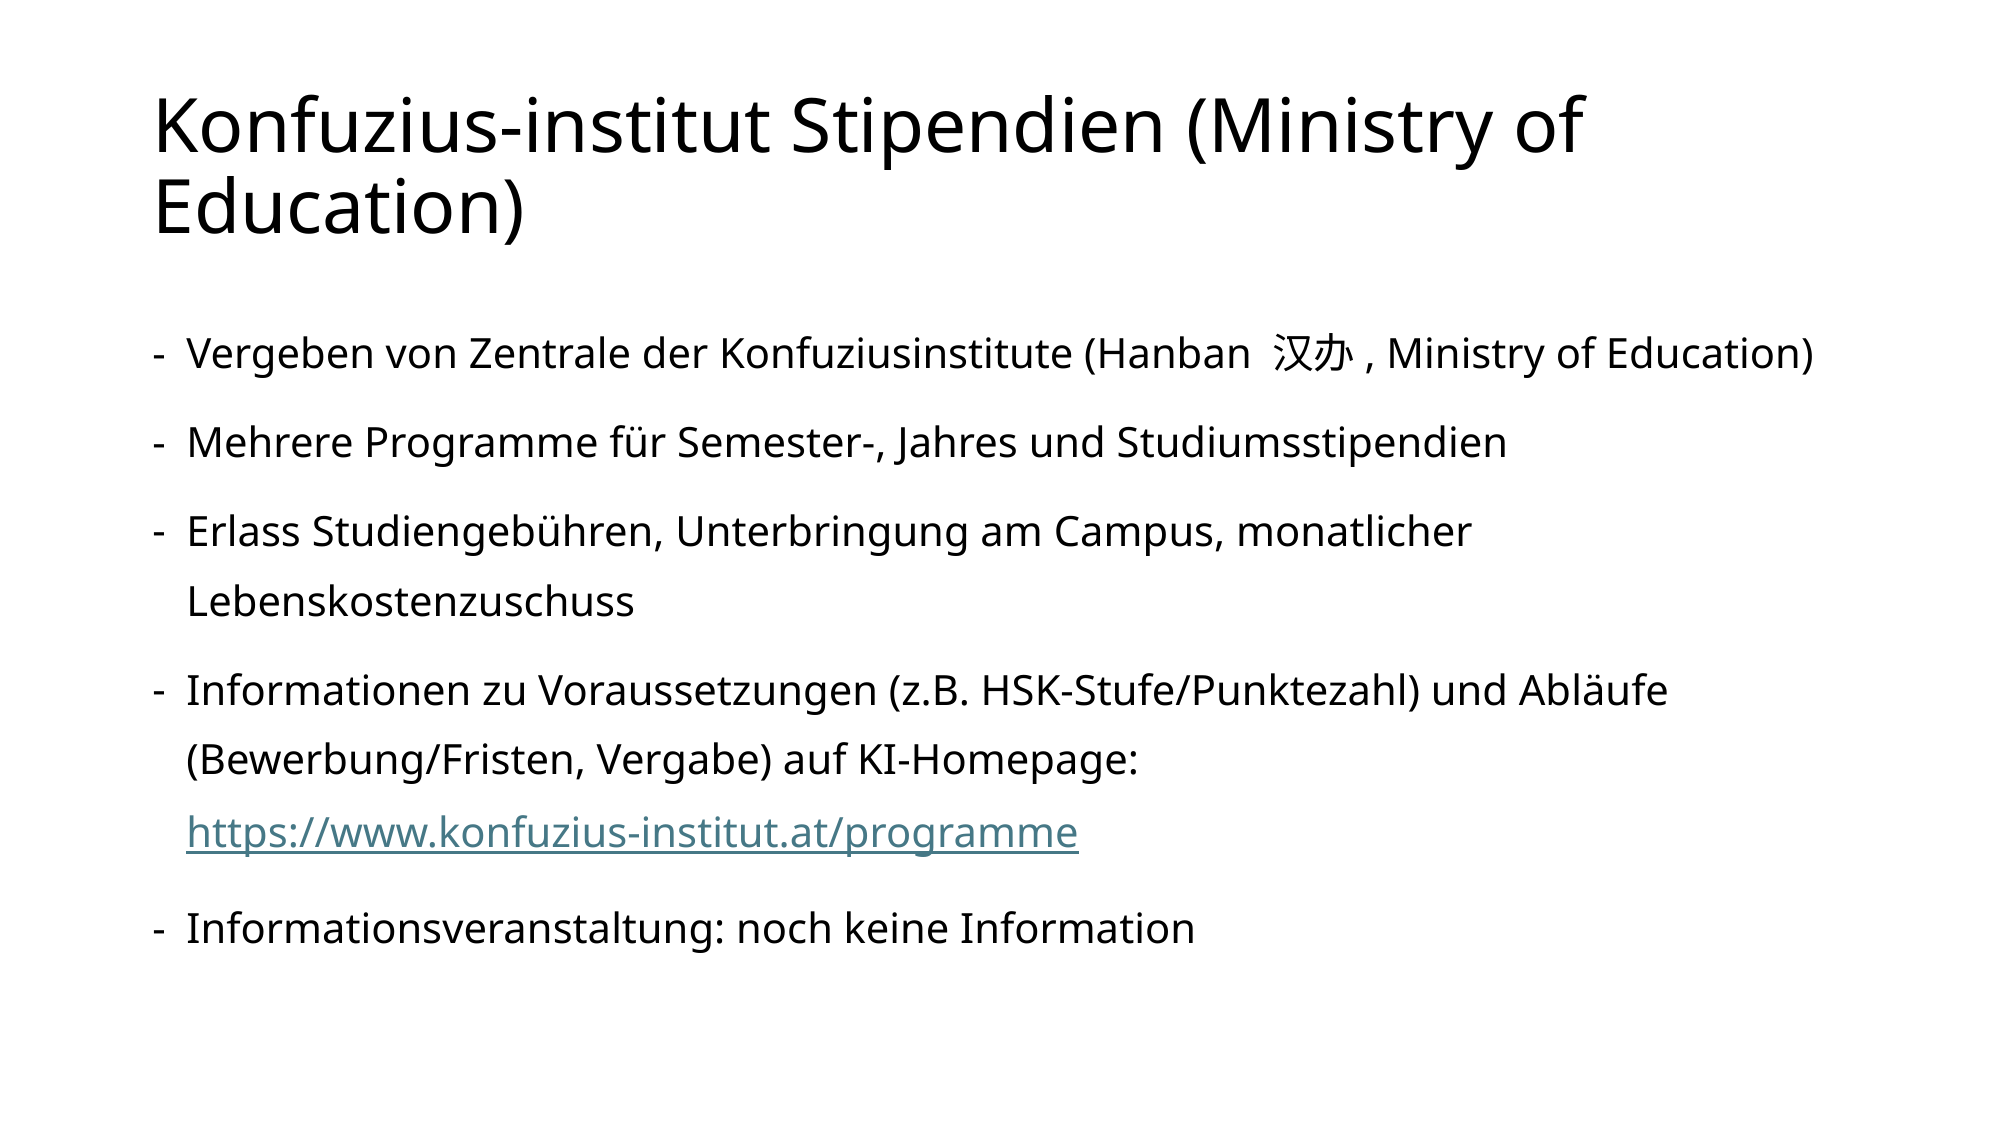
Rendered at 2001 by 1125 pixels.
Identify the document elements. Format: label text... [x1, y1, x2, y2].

title Konfuzius-institut Stipendien (Ministry of Education) [137, 59, 1863, 278]
list Vergeben von Zentrale der Konfuziusinstitute (Hanban 汉办, Ministry of Education) Mehrere Programme für Semester-, Jahres und Studiumsstipendien Erlass Studiengebühren, Unterbringung am Campus, monatlicher Lebenskostenzuschuss Informationen zu Voraussetzungen (z.B. HSK-Stufe/Punktezahl) und Abläufe (Bewerbung/Fristen, Vergabe) auf KI-Homepage: https://www.konfuzius-institut.at/programme Informationsveranstaltung: noch keine Information [137, 299, 1863, 1014]
